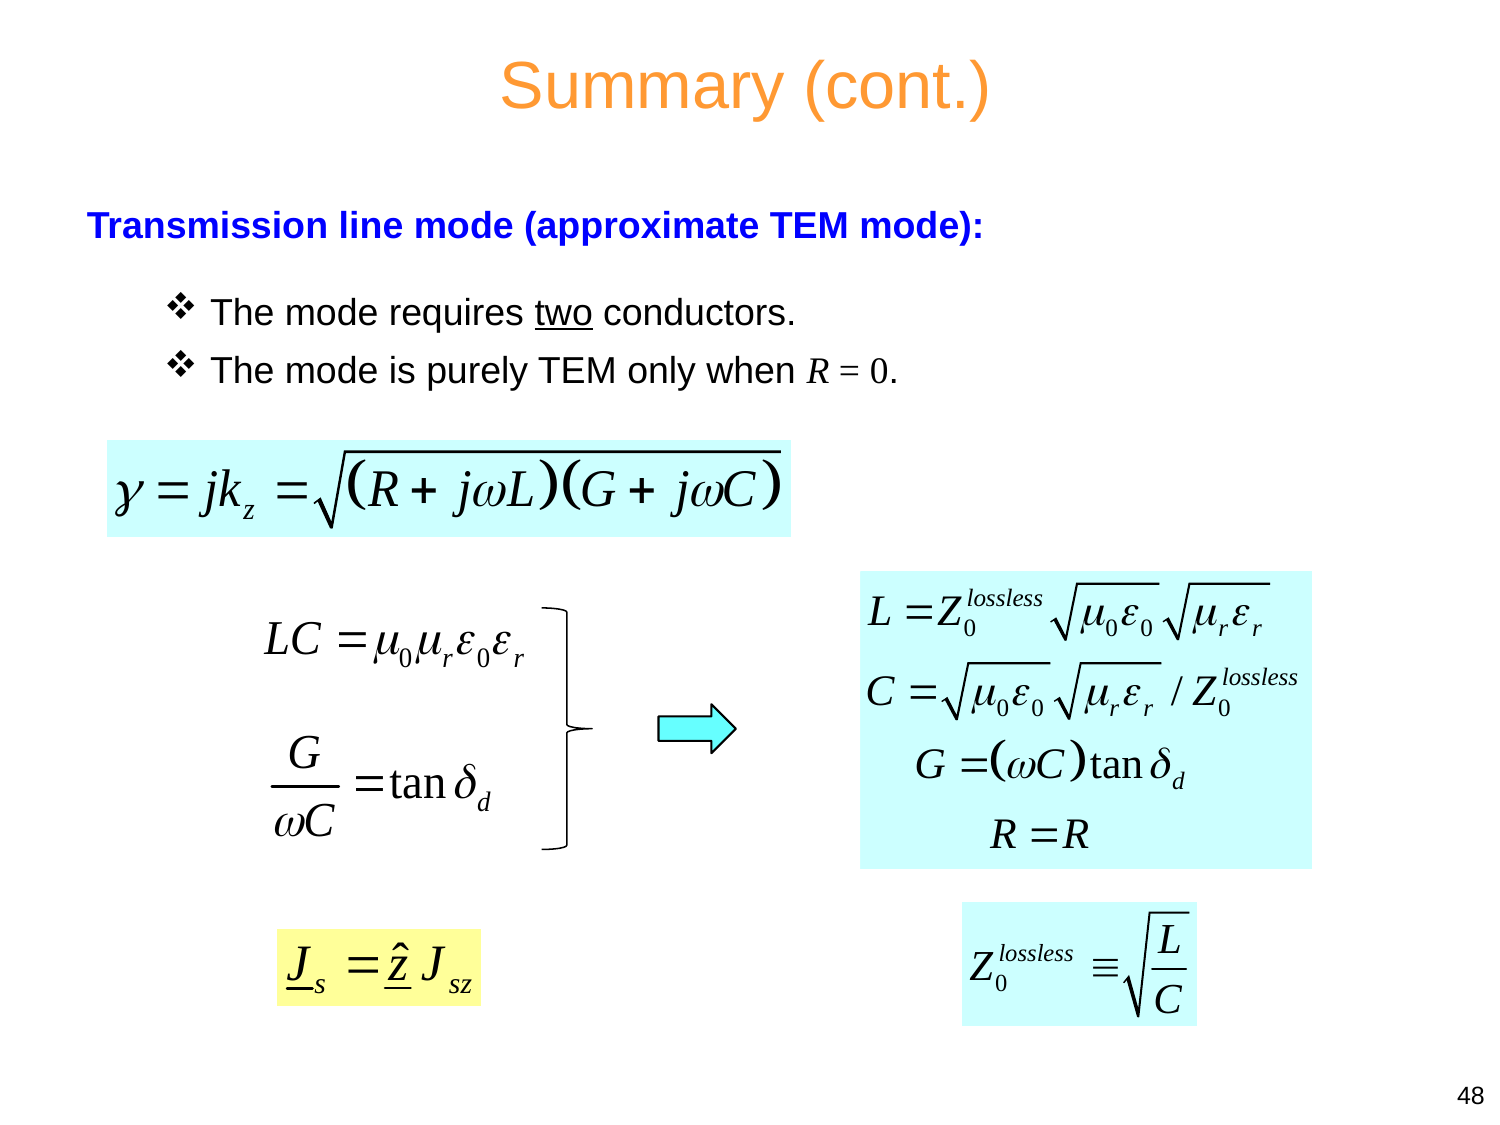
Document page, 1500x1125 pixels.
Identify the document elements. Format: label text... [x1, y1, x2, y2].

text_box [656, 702, 738, 756]
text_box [859, 571, 1313, 870]
text_box Summary (cont.) [107, 34, 1385, 130]
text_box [255, 605, 535, 680]
slide_number 48 [1149, 1065, 1500, 1125]
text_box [962, 901, 1198, 1027]
text_box The mode requires two conductors. The mode is purely TEM only when R = 0. [149, 280, 914, 399]
text_box [541, 607, 593, 851]
text_box Transmission line mode (approximate TEM mode): [72, 193, 1000, 254]
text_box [263, 721, 501, 848]
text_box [106, 440, 792, 538]
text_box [276, 928, 482, 1007]
